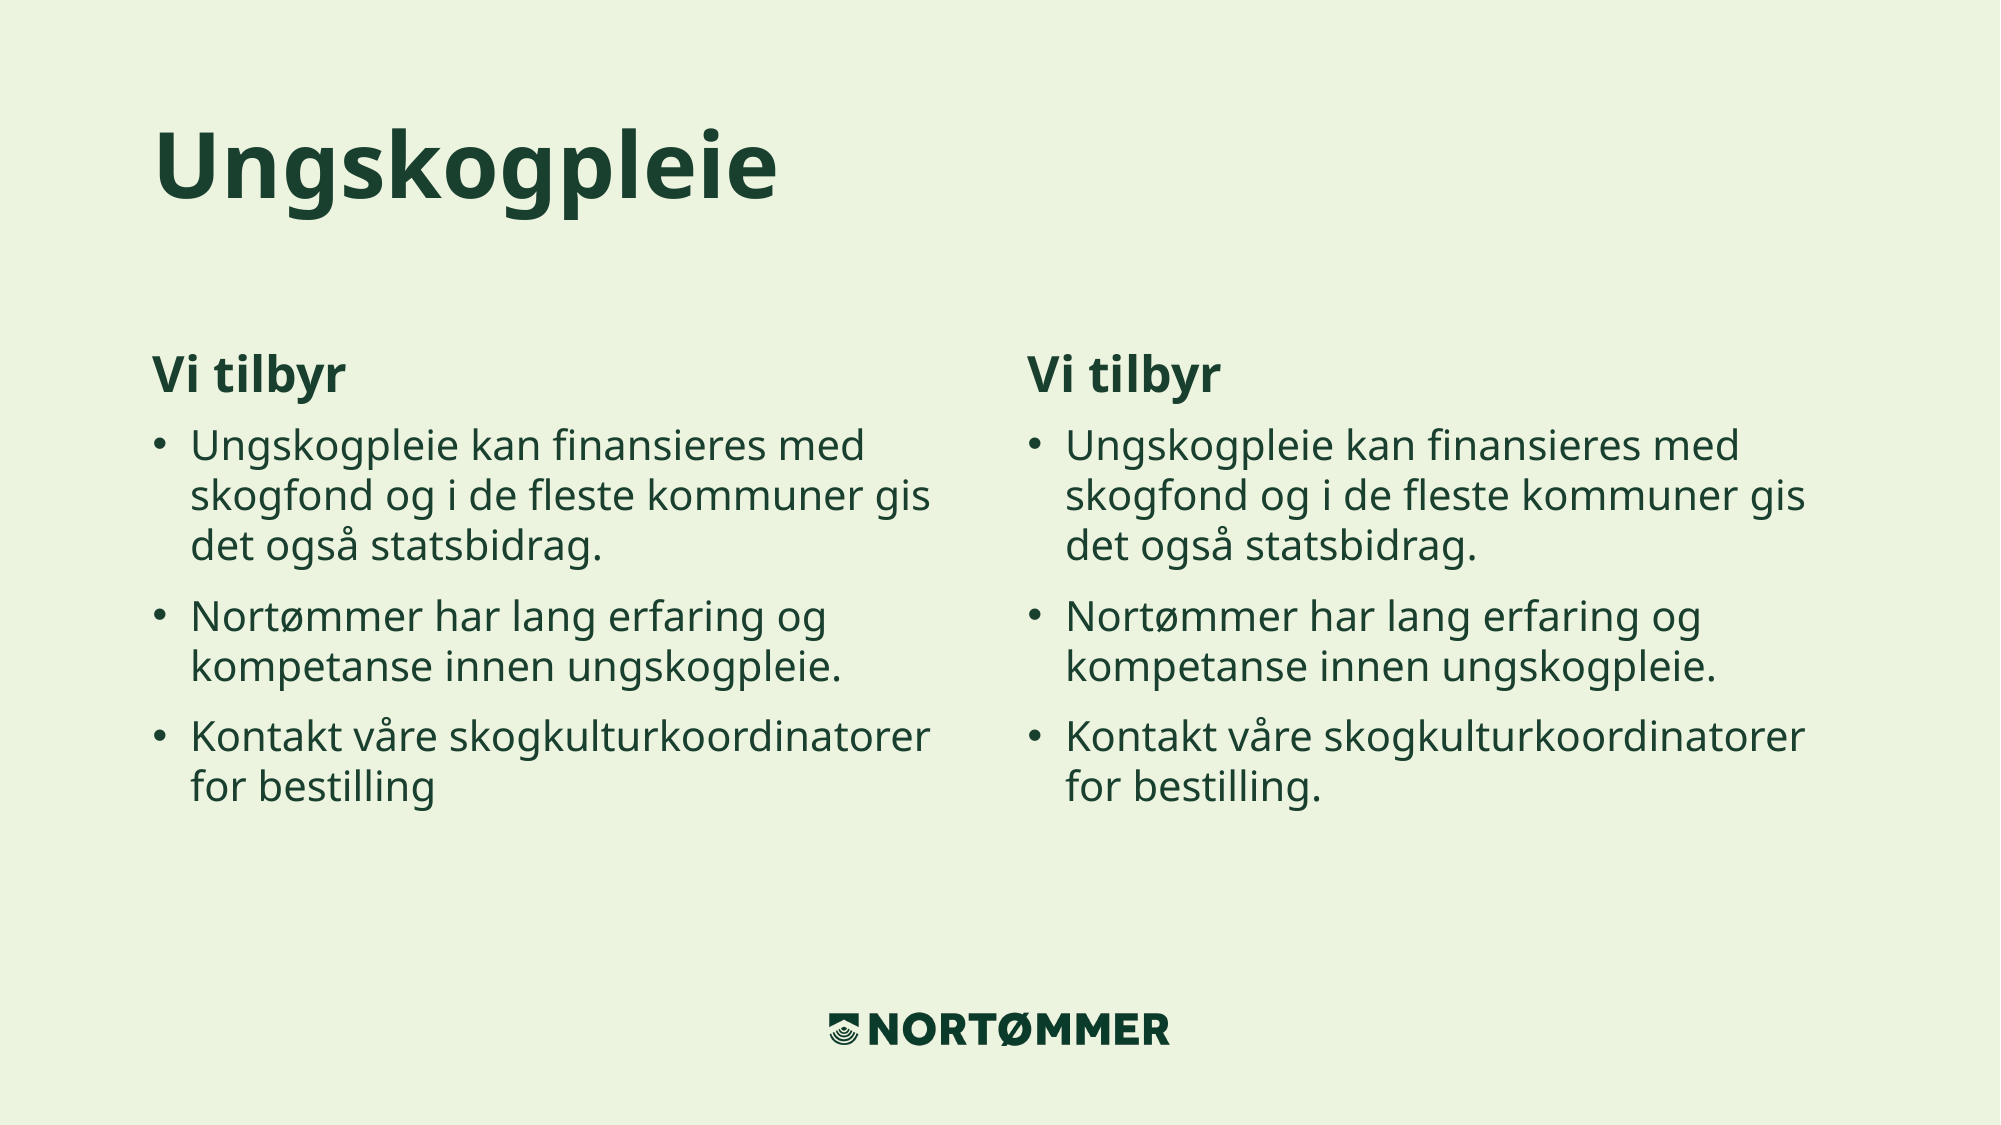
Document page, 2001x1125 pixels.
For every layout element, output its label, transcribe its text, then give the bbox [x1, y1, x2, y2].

list Vi tilbyr [137, 275, 984, 410]
list Ungskogpleie kan finansieres med skogfond og i de fleste kommuner gis det også statsbidrag. Nortømmer har lang erfaring og kompetanse innen ungskogpleie. Kontakt våre skogkulturkoordinatorer for bestilling [137, 410, 984, 1016]
title Ungskogpleie [137, 59, 1863, 278]
list Vi tilbyr [1012, 275, 1863, 410]
list Ungskogpleie kan finansieres med skogfond og i de fleste kommuner gis det også statsbidrag. Nortømmer har lang erfaring og kompetanse innen ungskogpleie. Kontakt våre skogkulturkoordinatorer for bestilling. [1012, 410, 1863, 1016]
